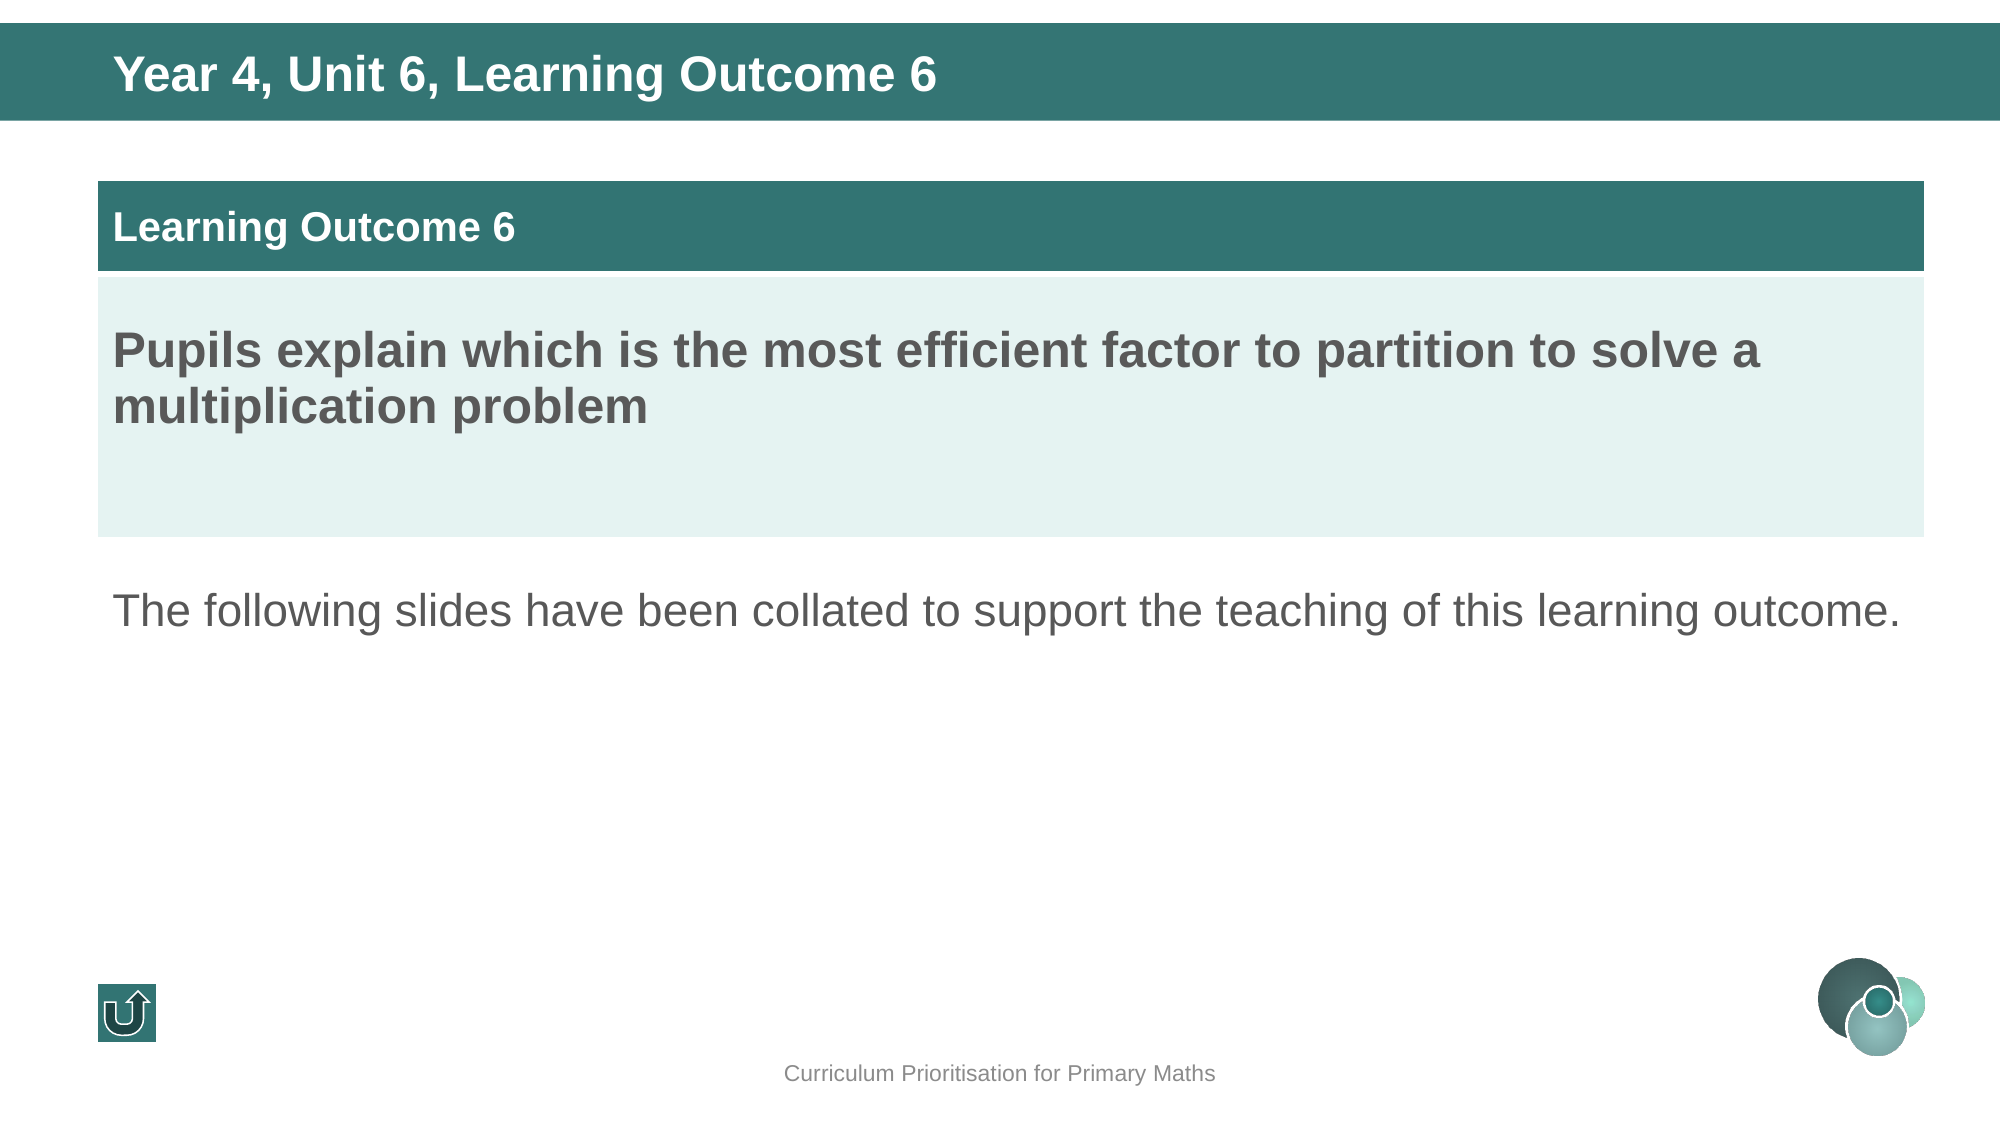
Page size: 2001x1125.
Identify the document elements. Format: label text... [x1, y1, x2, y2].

text_box Year 4, Unit 6, Learning Outcome 6 [97, 40, 1945, 111]
footer Curriculum Prioritisation for Primary Maths [0, 1042, 2000, 1103]
picture [1818, 958, 1925, 1042]
table_header Learning Outcome 6 [98, 181, 1924, 271]
text_box The following slides have been collated to support the teaching of this learning outcome. [97, 562, 1925, 677]
text_box [96, 983, 157, 1044]
table_cell Pupils explain which is the most efficient factor to partition to solve a multiplication problem [98, 277, 1924, 537]
